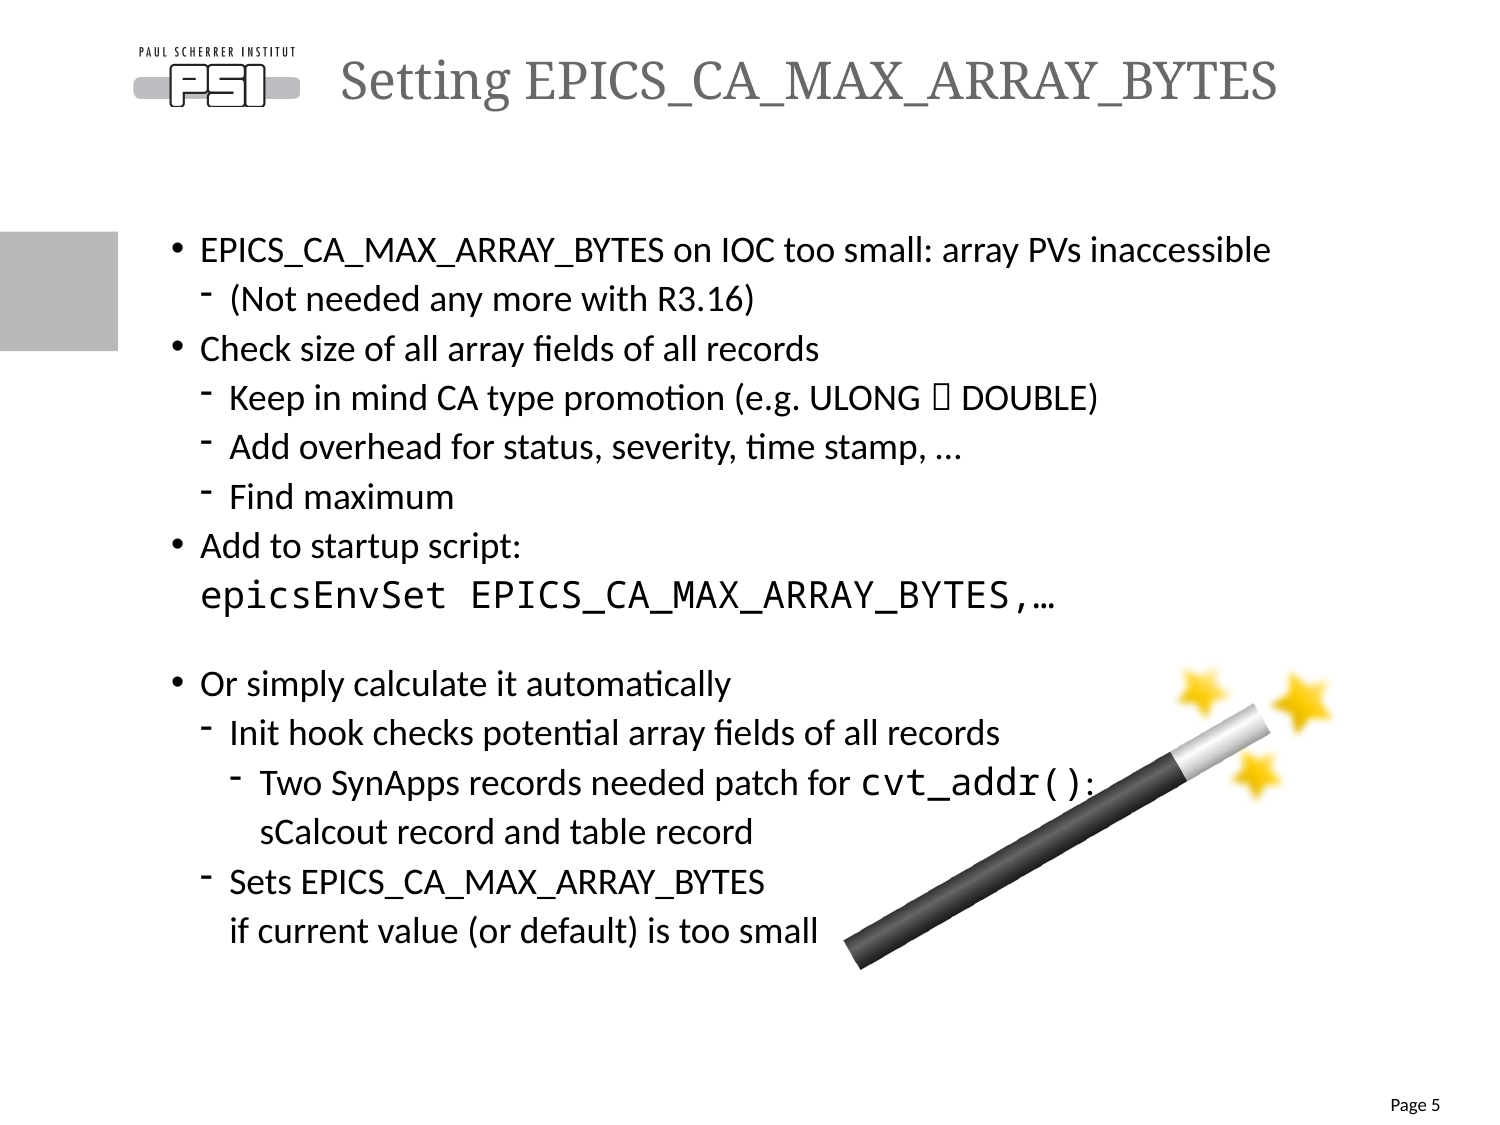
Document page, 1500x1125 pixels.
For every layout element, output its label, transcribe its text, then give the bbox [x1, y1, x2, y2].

slide_number Page 5 [1346, 1092, 1441, 1125]
title Setting EPICS_CA_MAX_ARRAY_BYTES [340, 47, 1442, 132]
list EPICS_CA_MAX_ARRAY_BYTES on IOC too small: array PVs inaccessible (Not needed any more with R3.16) Check size of all array fields of all records Keep in mind CA type promotion (e.g. ULONG  DOUBLE) Add overhead for status, severity, time stamp, … Find maximum Add to startup script: epicsEnvSet EPICS_CA_MAX_ARRAY_BYTES,… Or simply calculate it automatically Init hook checks potential array fields of all records Two SynApps records needed patch for cvt_addr(): sCalcout record and table record Sets EPICS_CA_MAX_ARRAY_BYTES if current value (or default) is too small [171, 220, 1442, 988]
picture [842, 656, 1341, 971]
